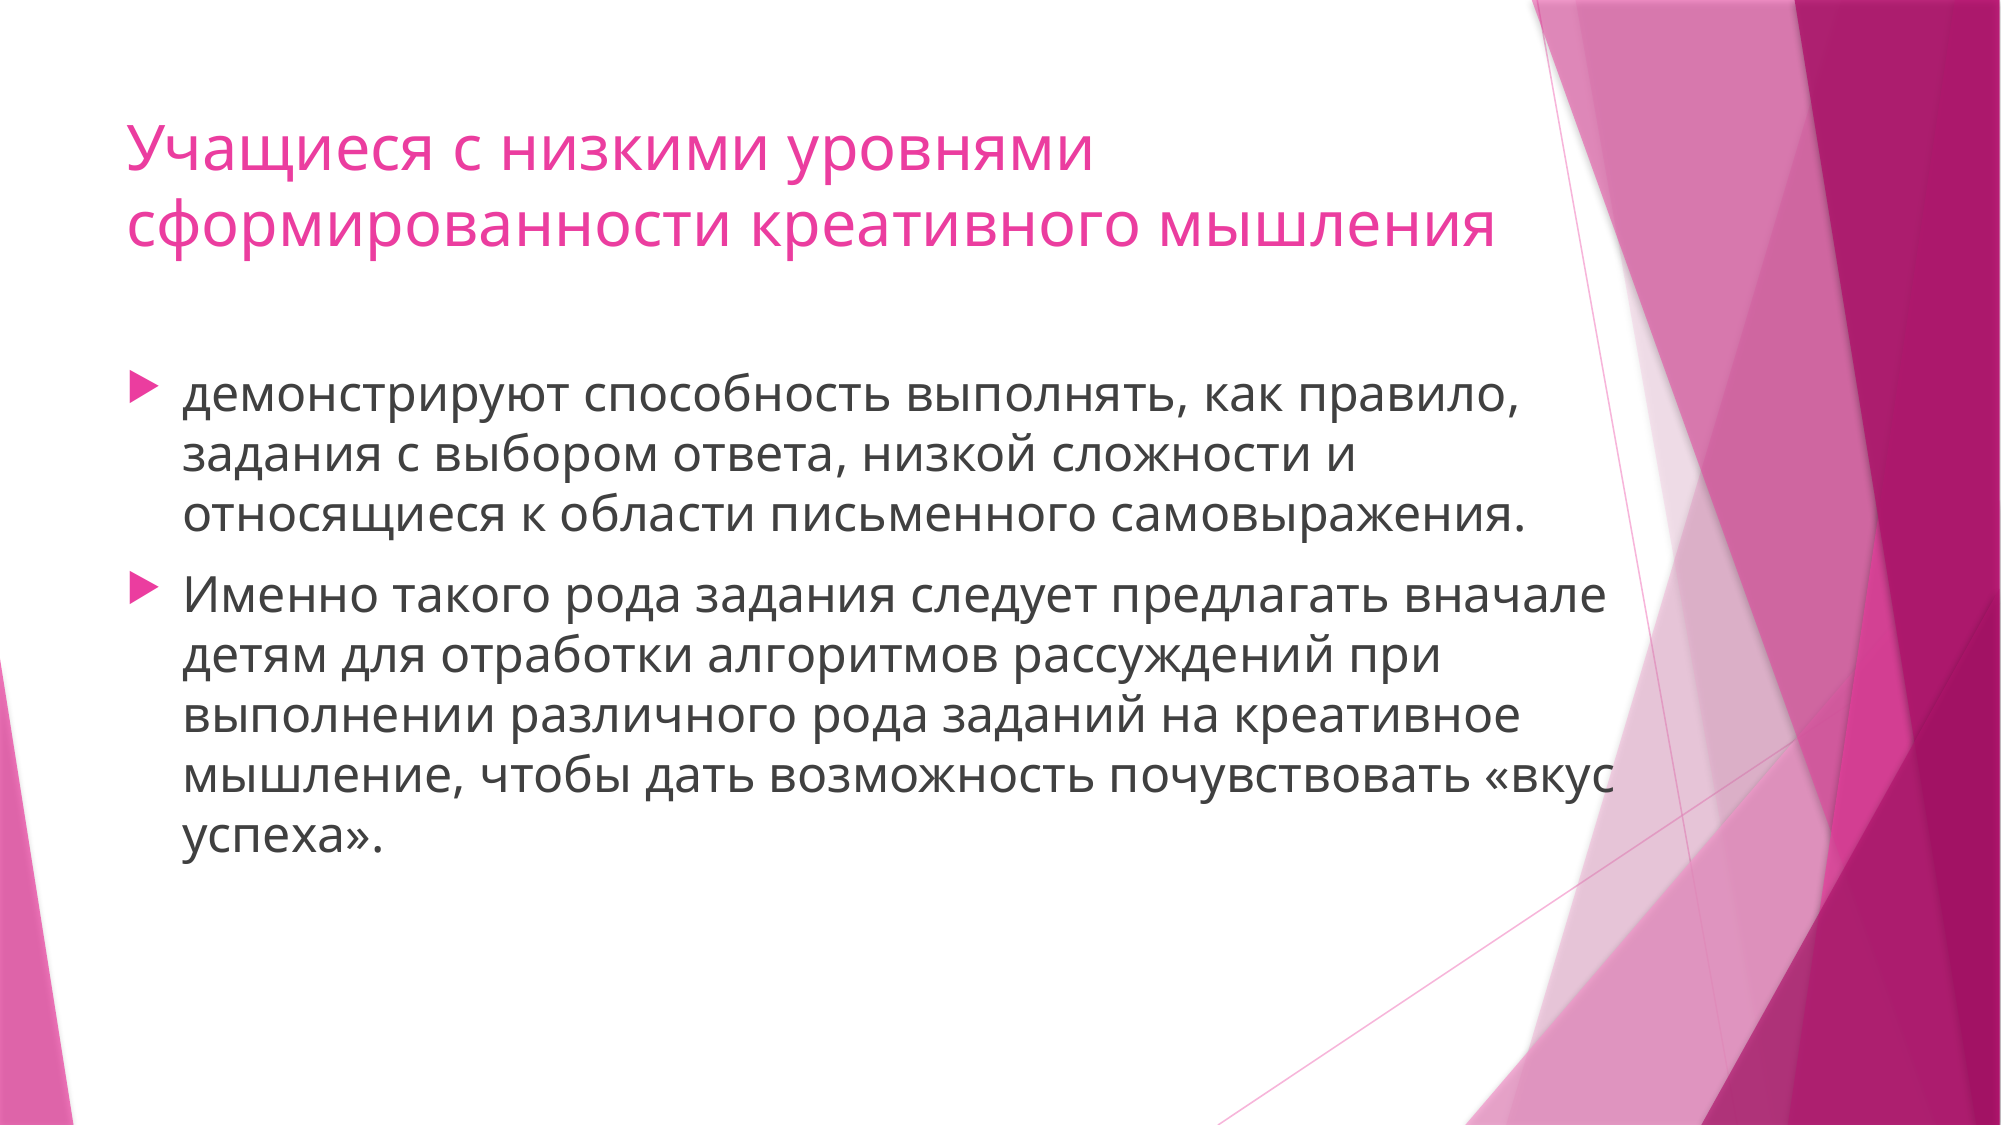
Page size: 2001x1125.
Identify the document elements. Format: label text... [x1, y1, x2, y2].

list демонстрируют способность выполнять, как правило, задания с выбором ответа, низкой сложности и относящиеся к области письменного самовыражения. Именно такого рода задания следует предлагать вначале детям для отработки алгоритмов рассуждений при выполнении различного рода заданий на креативное мышление, чтобы дать возможность почувствовать «вкус успеха». [111, 354, 1650, 1086]
title Учащиеся с низкими уровнями сформированности креативного мышления [111, 99, 1522, 317]
